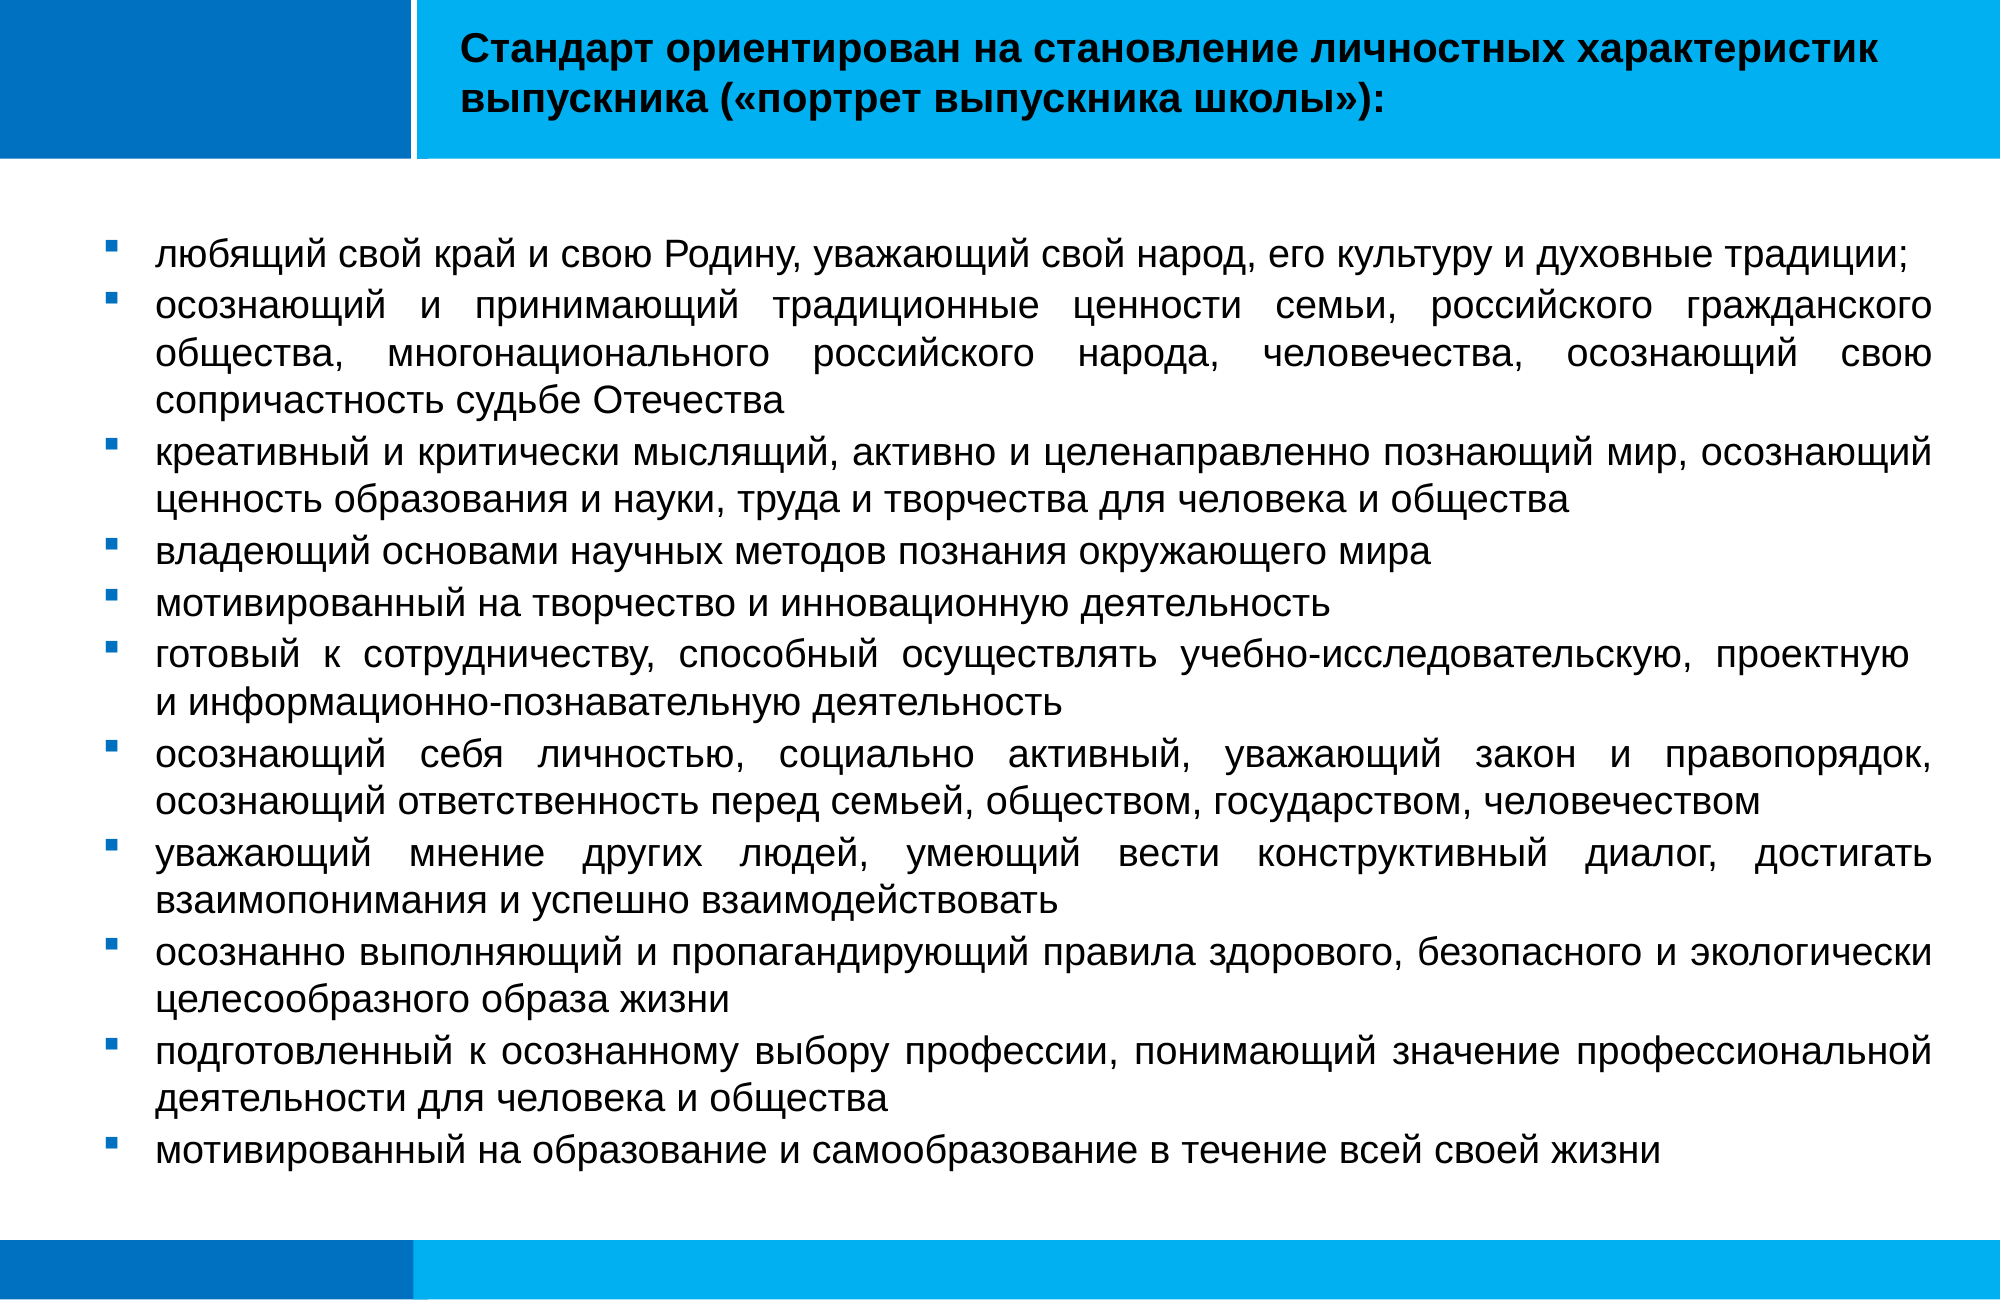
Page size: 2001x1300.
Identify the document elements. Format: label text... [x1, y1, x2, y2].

title Стандарт ориентирован на становление личностных характеристик выпускника («портрет выпускника школы»): [444, 3, 1974, 138]
list любящий свой край и свою Родину, уважающий свой народ, его культуру и духовные традиции; осознающий и принимающий традиционные ценности семьи, российского гражданского общества, многонационального российского народа, человечества, осознающий свою сопричастность судьбе Отечества креативный и критически мыслящий, активно и целенаправленно познающий мир, осознающий ценность образования и науки, труда и творчества для человека и общества владеющий основами научных методов познания окружающего мира мотивированный на творчество и инновационную деятельность готовый к сотрудничеству, способный осуществлять учебно-исследовательскую, проектную и информационно-познавательную деятельность осознающий себя личностью, социально активный, уважающий закон и правопорядок, осознающий ответственность перед семьей, обществом, государством, человечеством уважающий мнение других людей, умеющий вести конструктивный диалог, достигать взаимопонимания и успешно взаимодействовать осознанно выполняющий и пропагандирующий правила здорового, безопасного и экологически целесообразного образа жизни подготовленный к осознанному выбору профессии, понимающий значение профессиональной деятельности для человека и общества мотивированный на образование и самообразование в течение всей своей жизни [87, 219, 1950, 1100]
